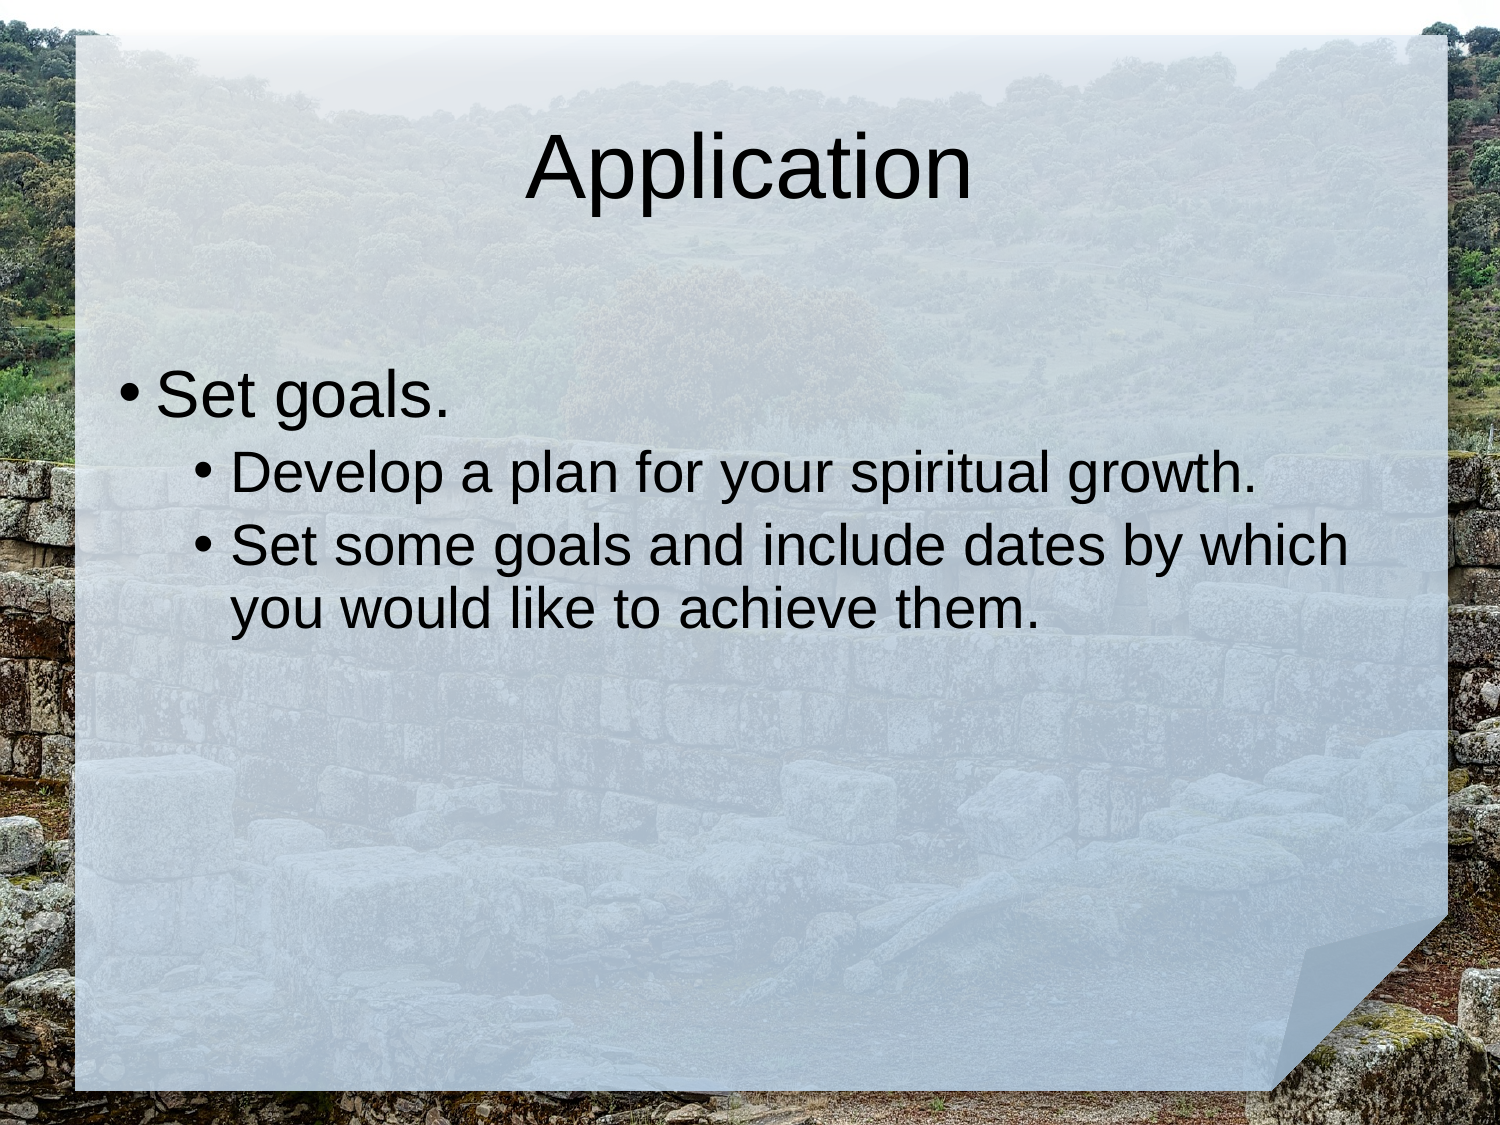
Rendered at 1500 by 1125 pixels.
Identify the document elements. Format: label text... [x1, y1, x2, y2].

title Application [103, 59, 1397, 278]
picture [0, 0, 1500, 1125]
list Set goals. Develop a plan for your spiritual growth. Set some goals and include dates by which you would like to achieve them. [103, 352, 1397, 1014]
